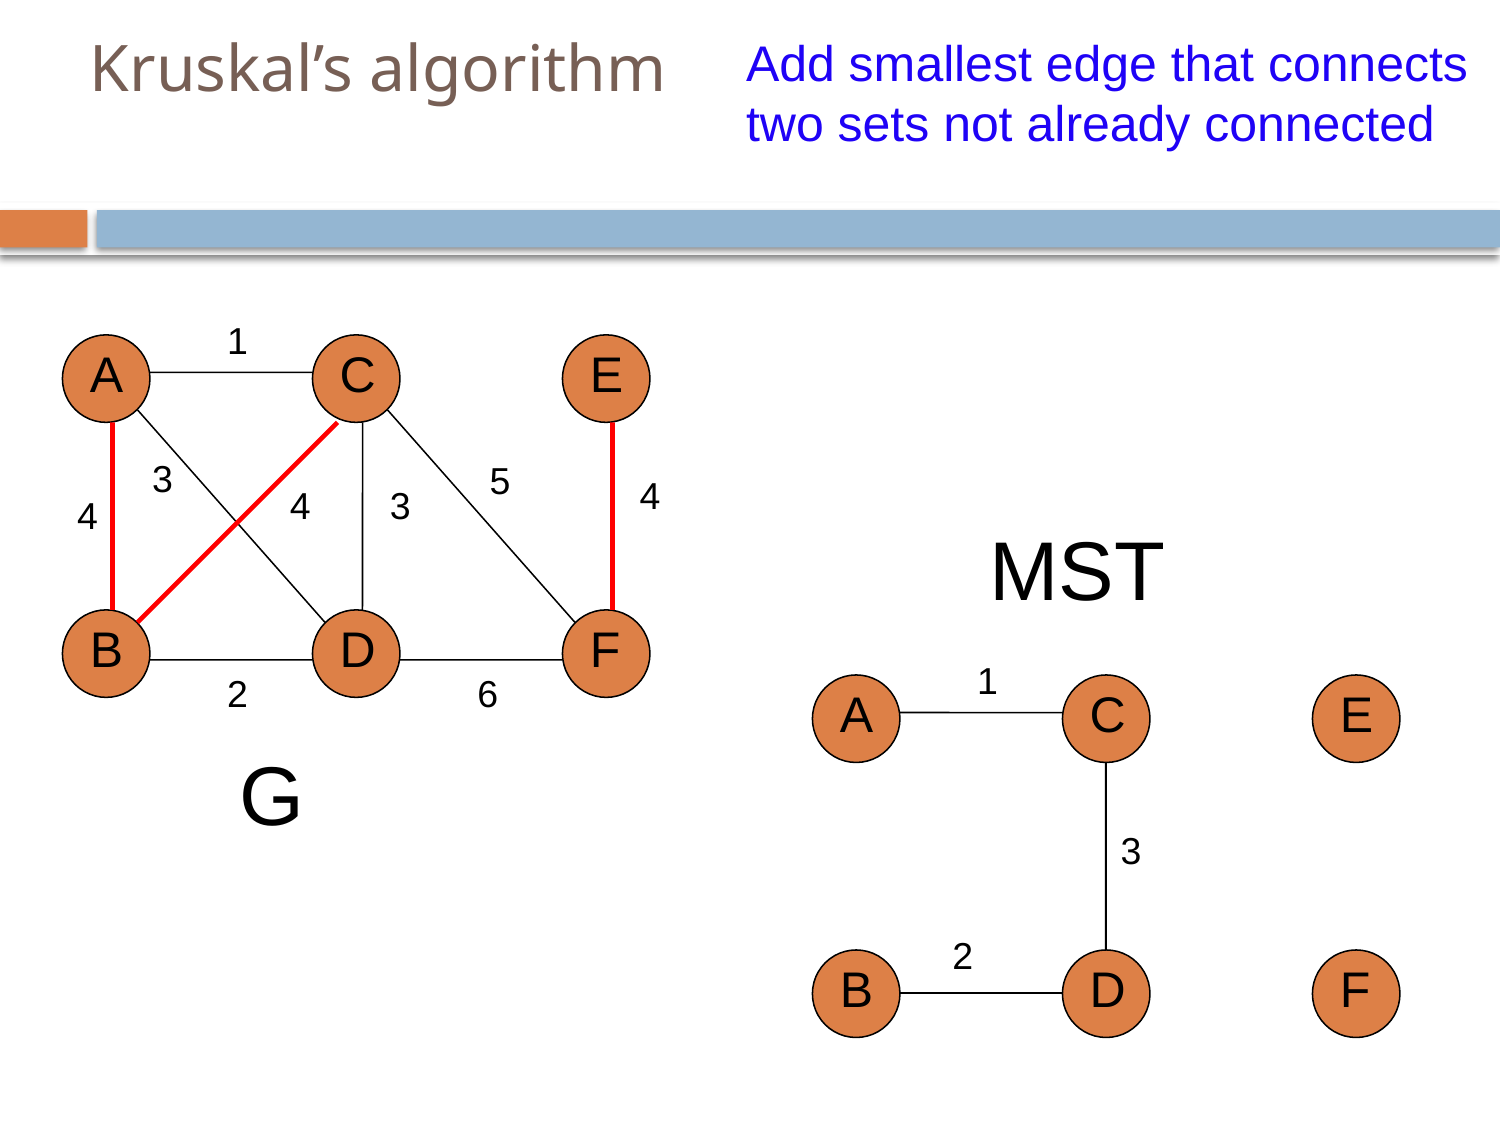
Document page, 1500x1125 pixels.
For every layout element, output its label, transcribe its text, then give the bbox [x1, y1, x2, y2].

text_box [62, 334, 151, 423]
text_box 4 [62, 484, 150, 545]
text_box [312, 334, 401, 423]
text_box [62, 609, 151, 698]
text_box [562, 334, 651, 423]
text_box 3 [1105, 819, 1194, 880]
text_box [1312, 949, 1401, 1038]
text_box Add smallest edge that connects two sets not already connected [731, 23, 1494, 159]
text_box G [225, 734, 350, 850]
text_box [812, 949, 901, 1038]
text_box 4 [274, 474, 363, 535]
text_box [812, 674, 901, 763]
text_box 1 [962, 649, 1050, 710]
title Kruskal’s algorithm [75, 20, 1313, 113]
text_box 2 [937, 925, 1025, 985]
text_box 1 [212, 309, 300, 370]
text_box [312, 609, 401, 698]
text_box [562, 609, 651, 698]
text_box 5 [474, 449, 563, 510]
text_box MST [974, 509, 1288, 625]
text_box 3 [374, 474, 463, 535]
text_box 3 [137, 447, 225, 508]
text_box 2 [212, 662, 300, 722]
text_box 6 [462, 662, 550, 722]
text_box 4 [624, 464, 713, 525]
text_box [1062, 674, 1151, 763]
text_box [1062, 949, 1151, 1038]
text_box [1312, 674, 1401, 763]
